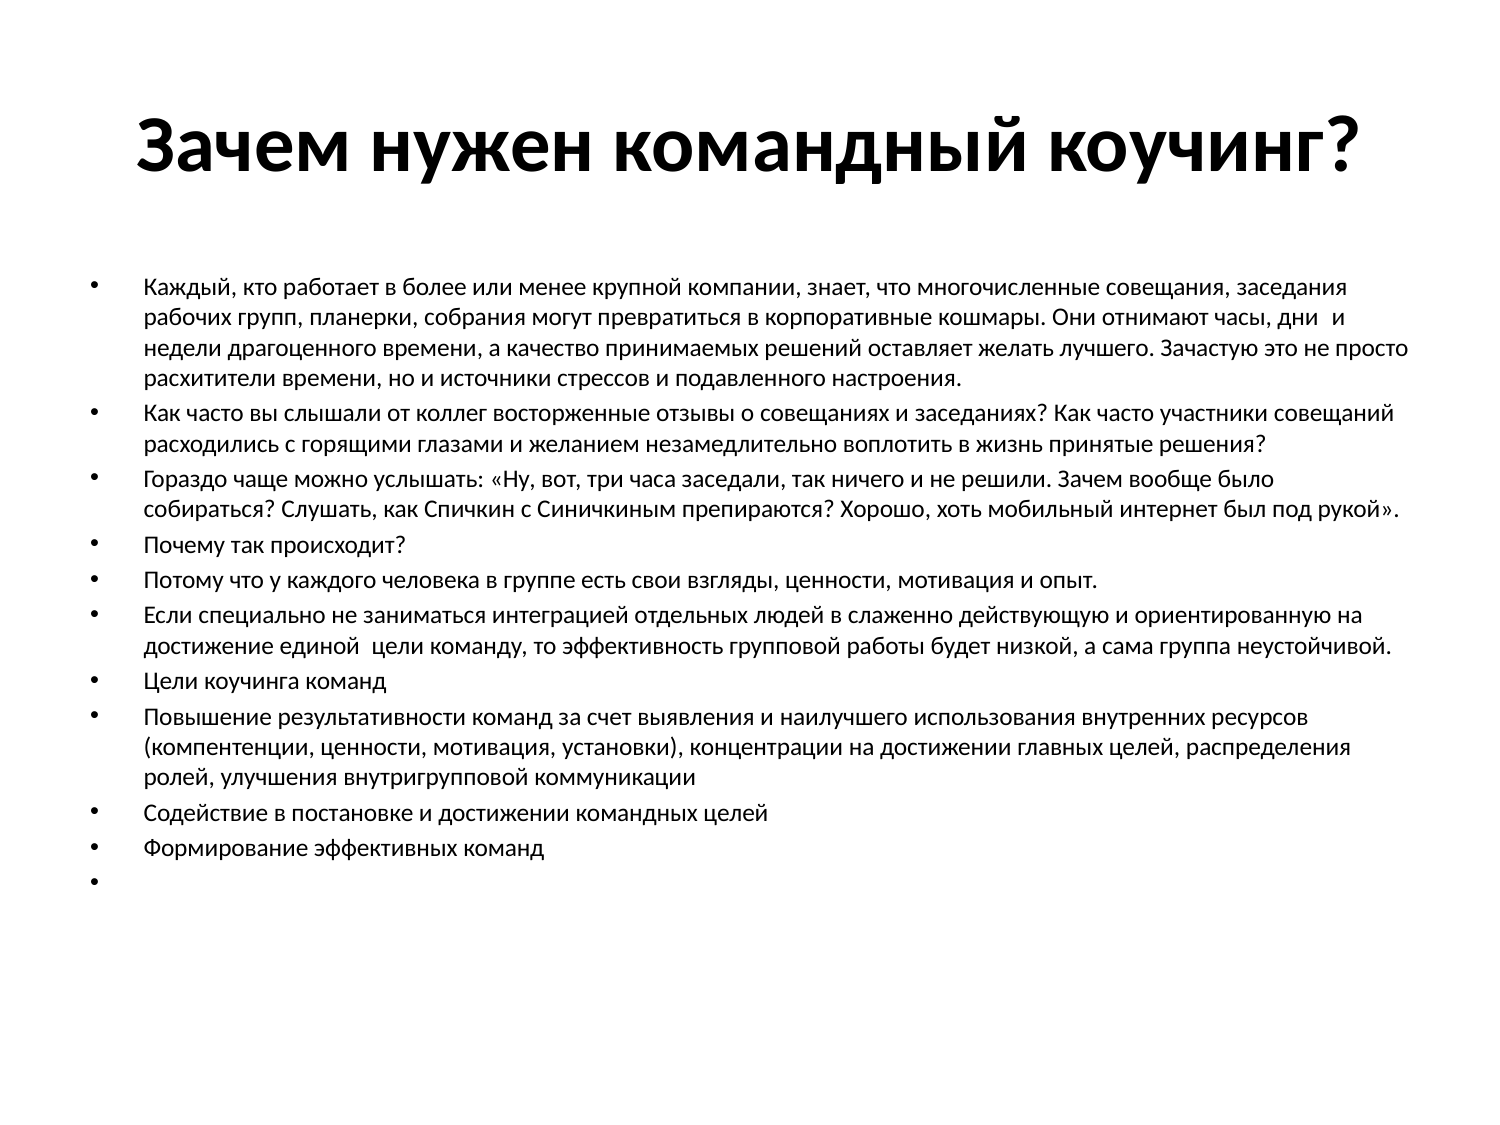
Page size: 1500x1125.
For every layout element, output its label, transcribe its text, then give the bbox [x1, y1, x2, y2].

list Каждый, кто работает в более или менее крупной компании, знает, что многочисленные совещания, заседания рабочих групп, планерки, собрания могут превратиться в корпоративные кошмары. Они отнимают часы, дни и недели драгоценного времени, а качество принимаемых решений оставляет желать лучшего. Зачастую это не просто расхитители времени, но и источники стрессов и подавленного настроения. Как часто вы слышали от коллег восторженные отзывы о совещаниях и заседаниях? Как часто участники совещаний расходились с горящими глазами и желанием незамедлительно воплотить в жизнь принятые решения? Гораздо чаще можно услышать: «Ну, вот, три часа заседали, так ничего и не решили. Зачем вообще было собираться? Слушать, как Спичкин с Синичкиным препираются? Хорошо, хоть мобильный интернет был под рукой». Почему так происходит? Потому что у каждого человека в группе есть свои взгляды, ценности, мотивация и опыт. Если специально не заниматься интеграцией отдельных людей в слаженно действующую и ориентированную на достижение единой цели команду, то эффективность групповой работы будет низкой, а сама группа неустойчивой. Цели коучинга команд Повышение результативности команд за счет выявления и наилучшего использования внутренних ресурсов (компентенции, ценности, мотивация, установки), концентрации на достижении главных целей, распределения ролей, улучшения внутригрупповой коммуникации Содействие в постановке и достижении командных целей Формирование эффективных команд ﻿ [75, 262, 1425, 1005]
title Зачем нужен командный коучинг? [75, 45, 1425, 233]
